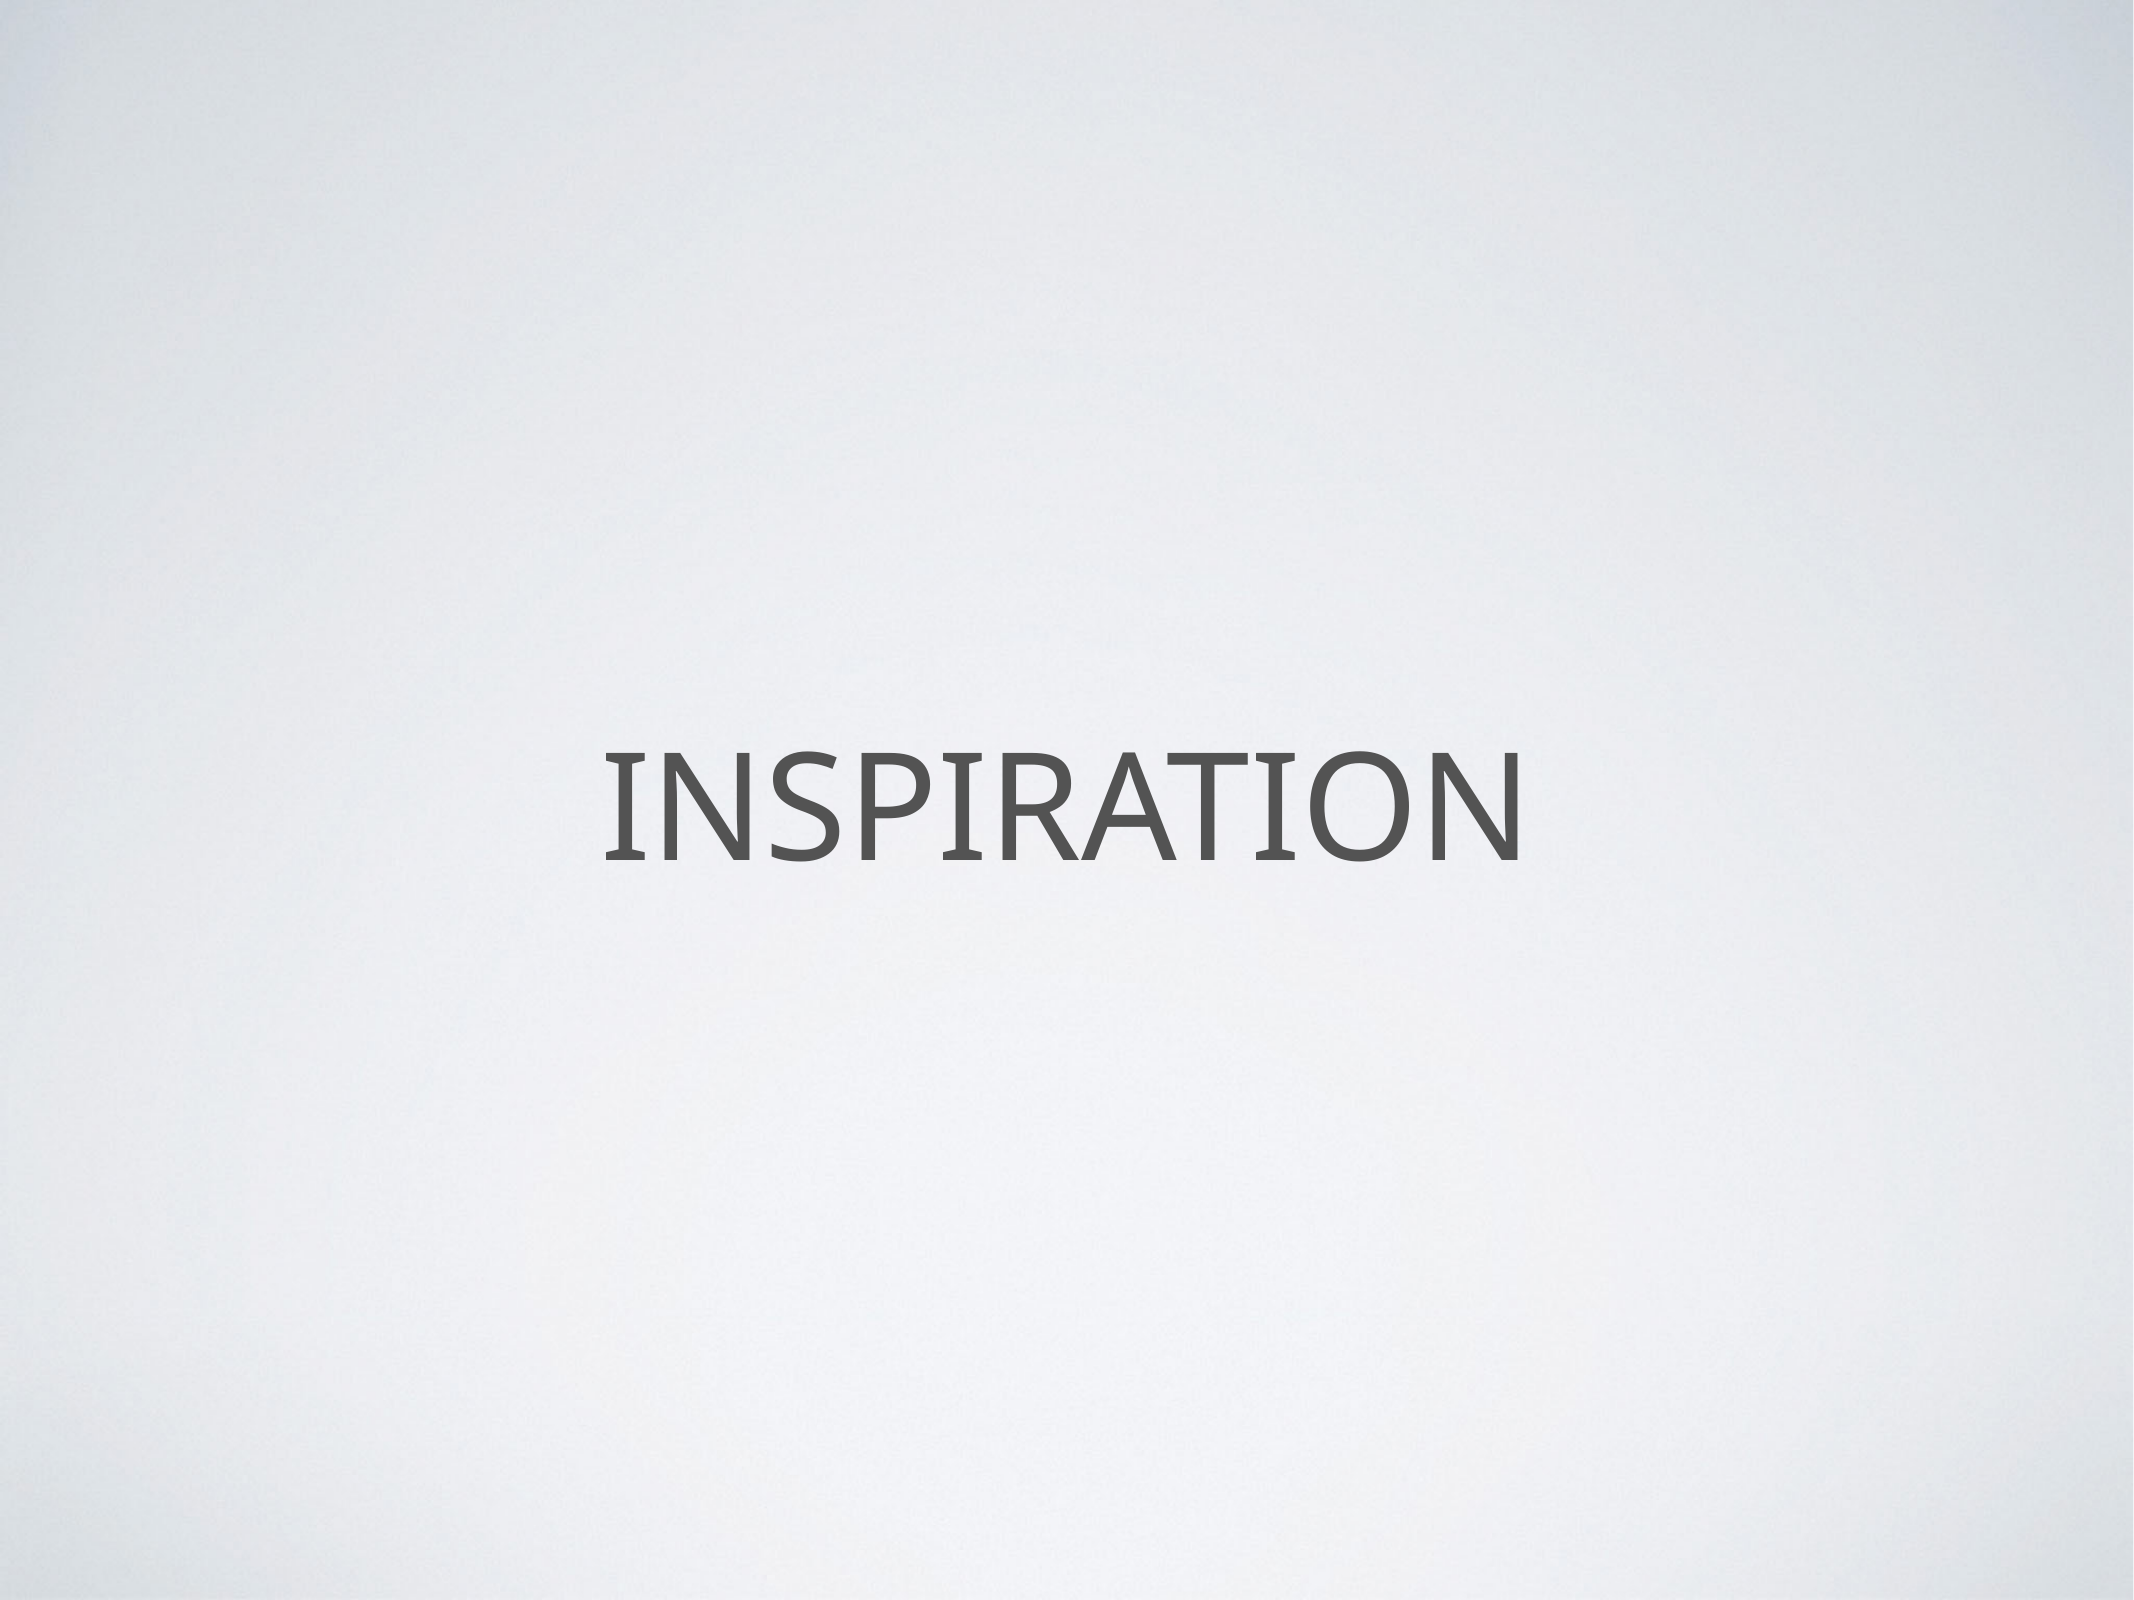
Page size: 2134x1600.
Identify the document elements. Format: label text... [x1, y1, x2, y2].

picture [0, 0, 2134, 1600]
title Inspiration [57, 599, 2076, 1001]
